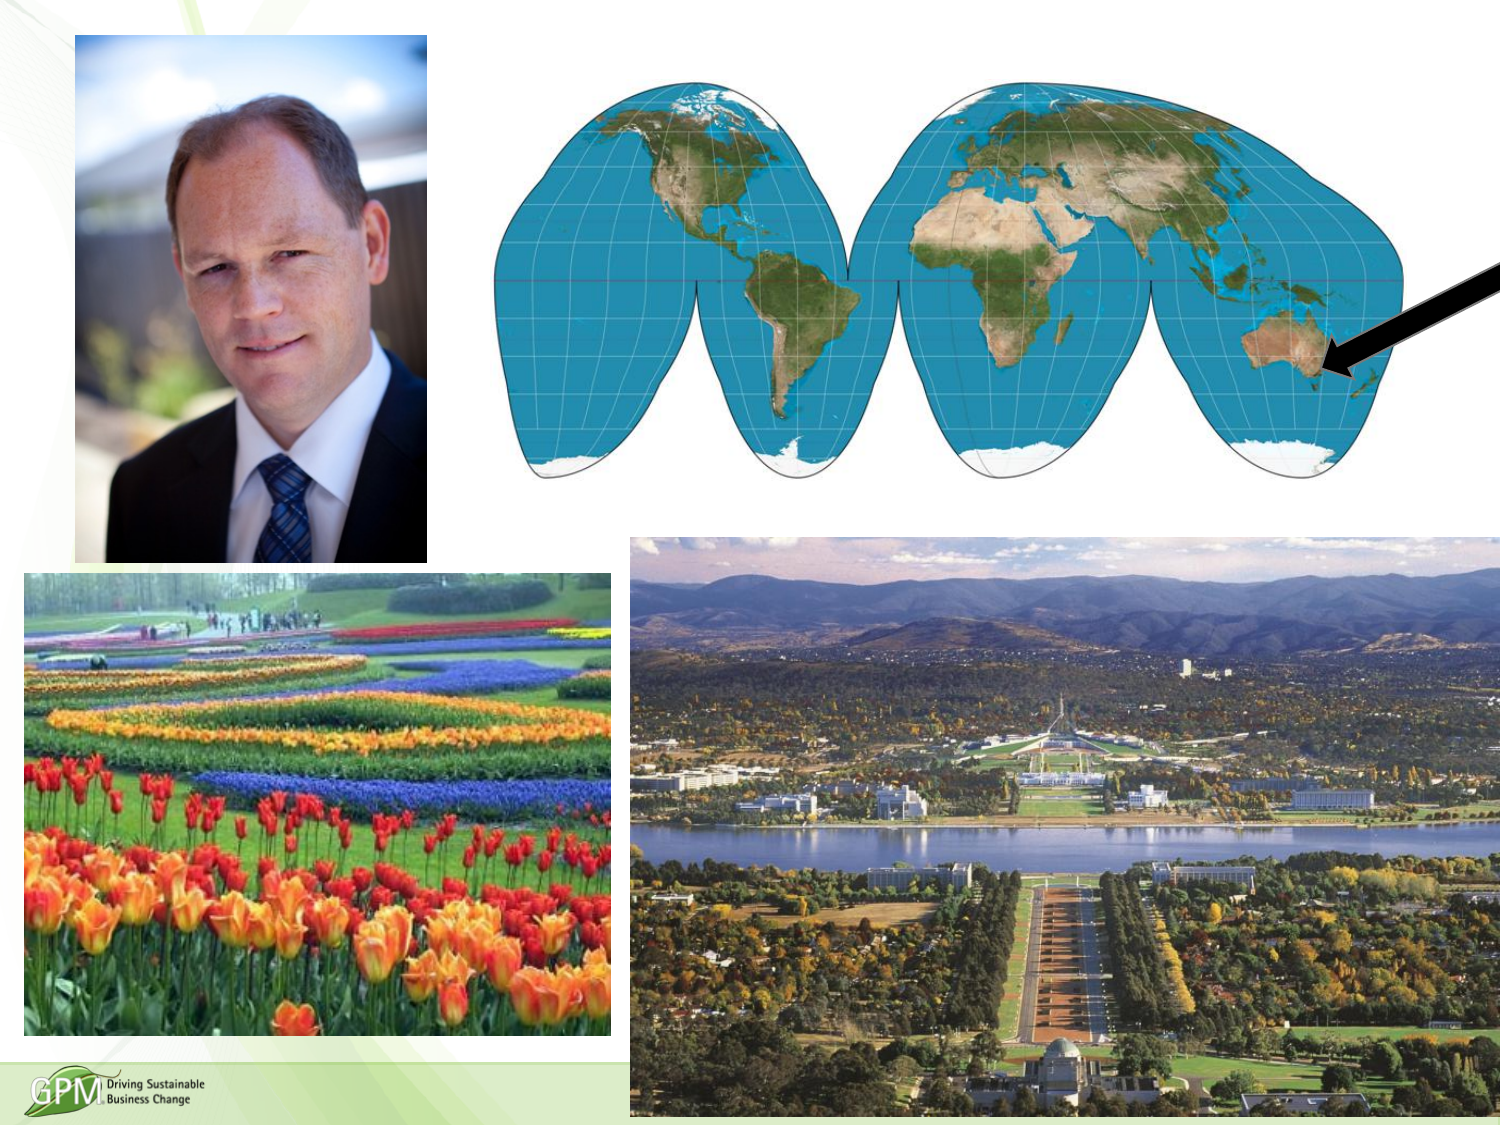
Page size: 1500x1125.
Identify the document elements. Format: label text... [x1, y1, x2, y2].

text_box [1407, 262, 1500, 340]
picture [630, 537, 1500, 1117]
slide_number 2 [1362, 1117, 1500, 1125]
picture [490, 79, 1407, 482]
picture [24, 1065, 208, 1118]
picture [74, 35, 427, 563]
picture [24, 573, 611, 1036]
